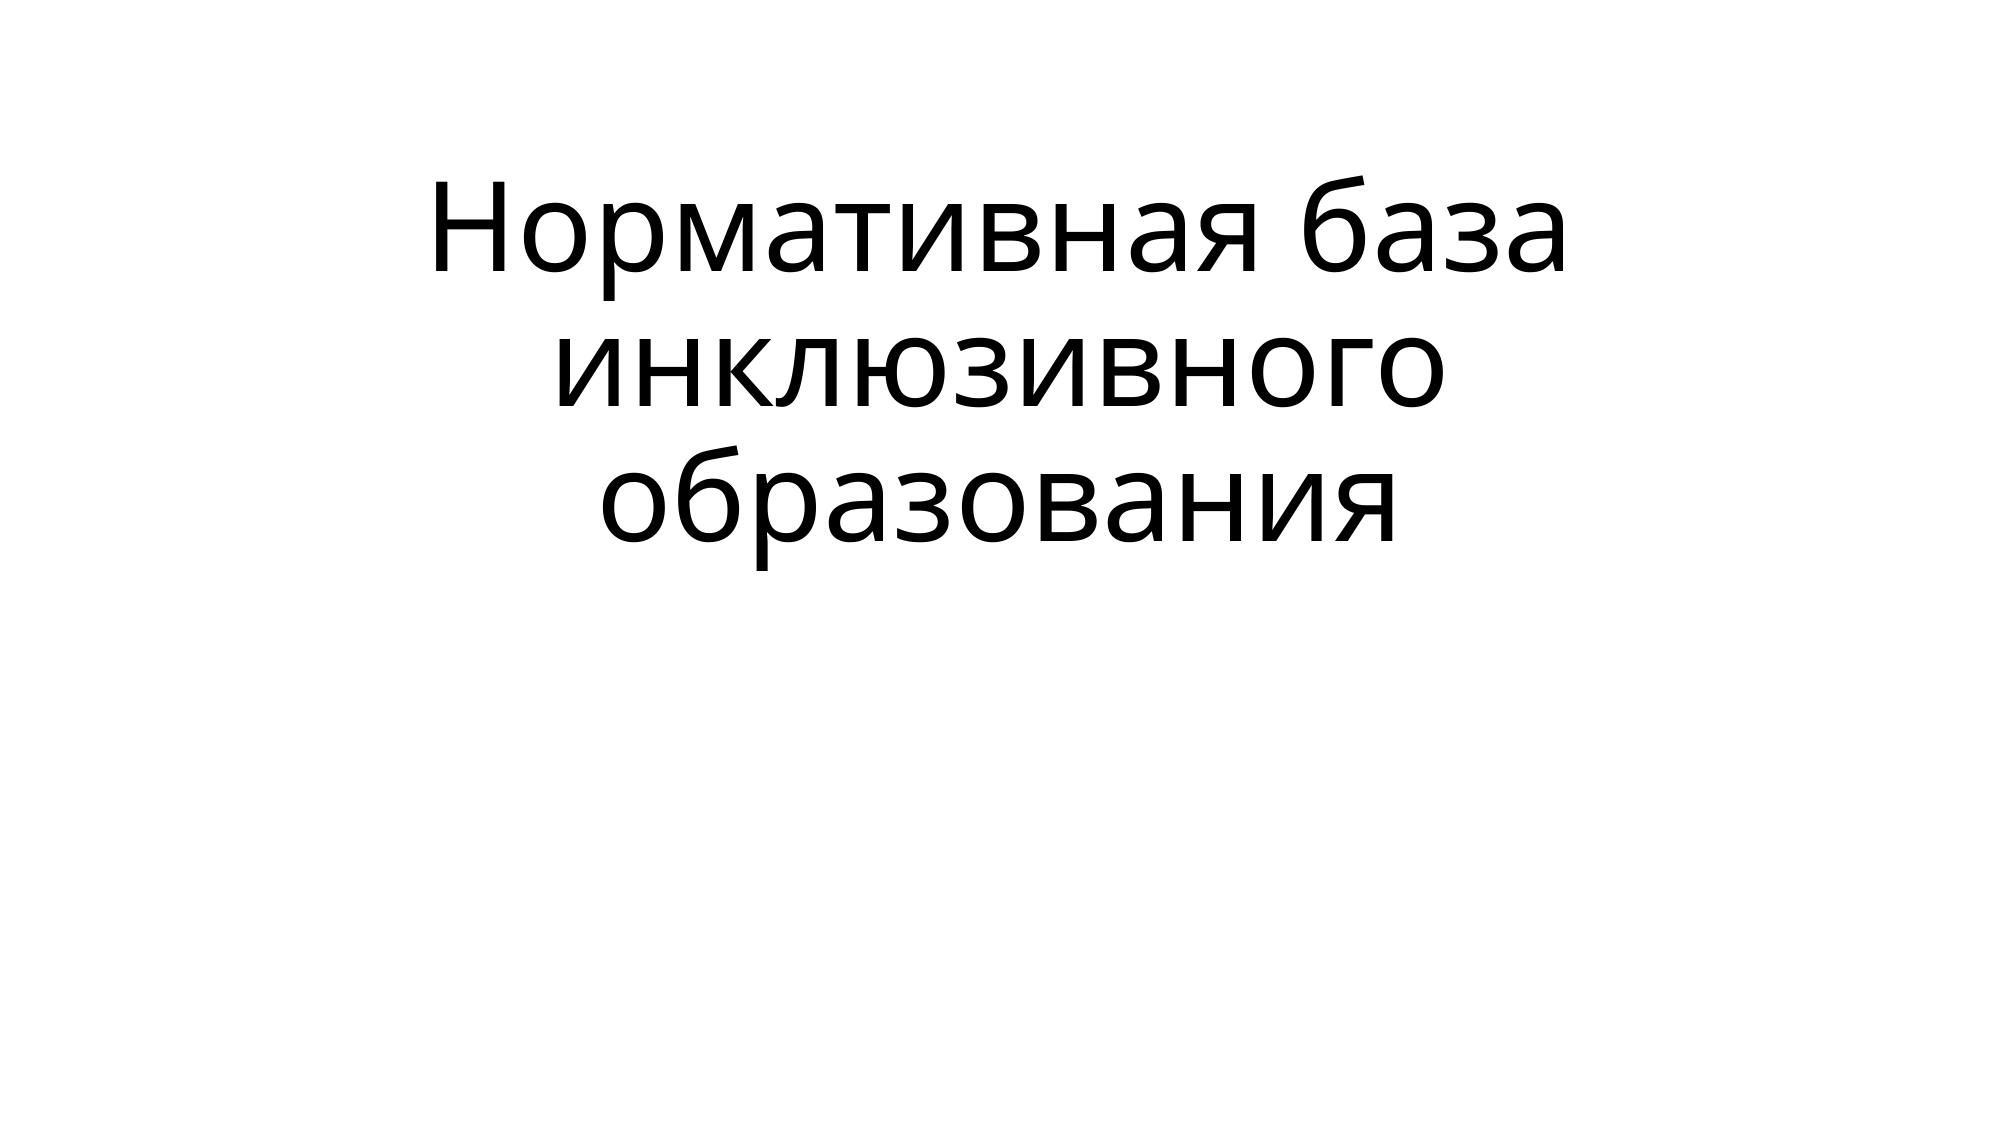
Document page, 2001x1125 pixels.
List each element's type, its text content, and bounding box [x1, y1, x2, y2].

title Нормативная база инклюзивного образования [249, 184, 1750, 576]
